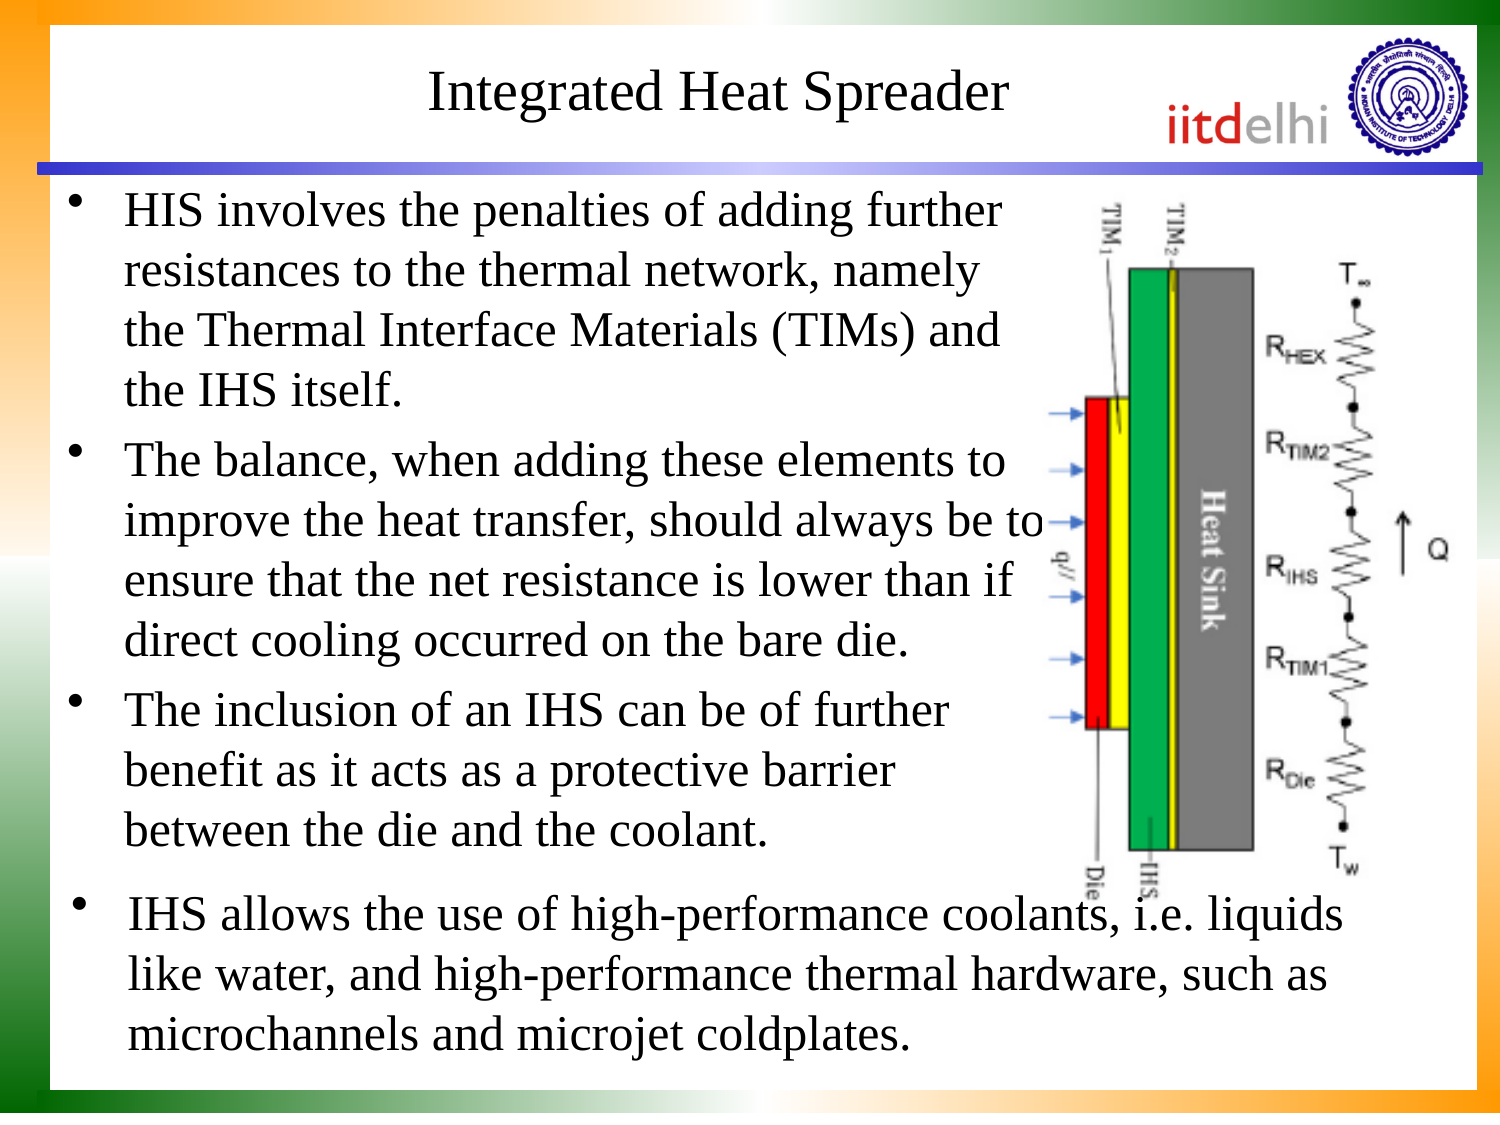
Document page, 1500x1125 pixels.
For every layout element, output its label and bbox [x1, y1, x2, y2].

picture [1042, 179, 1463, 951]
text_box [0, 0, 1500, 1113]
